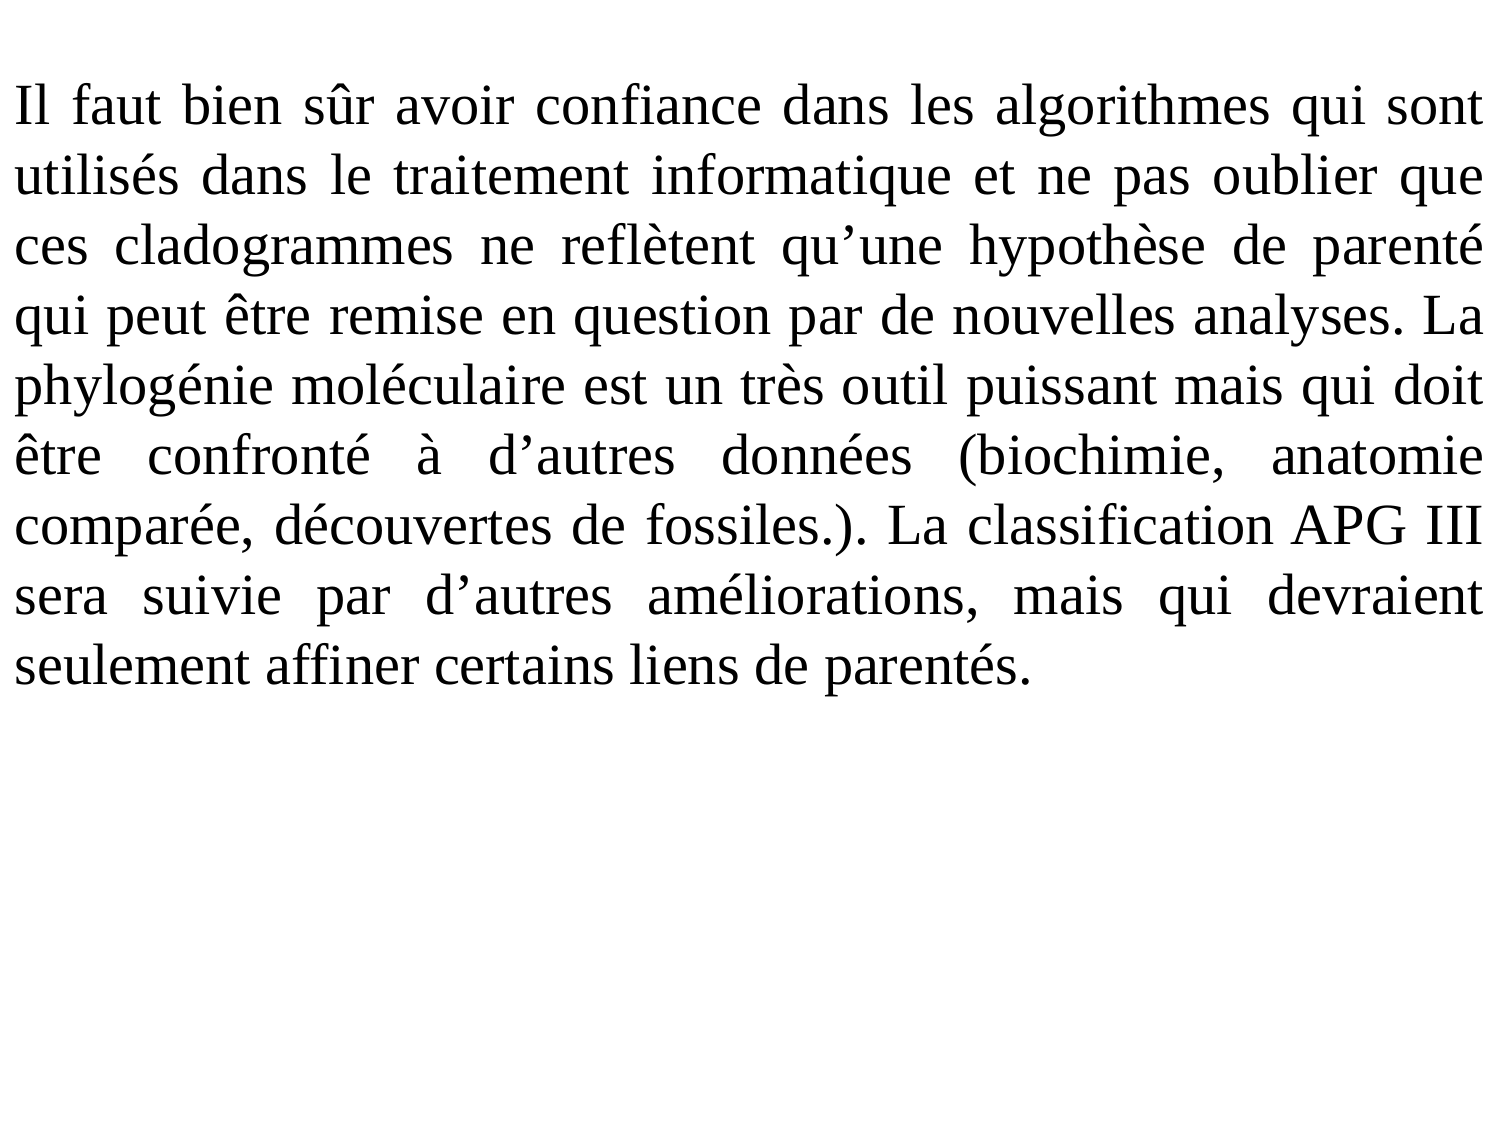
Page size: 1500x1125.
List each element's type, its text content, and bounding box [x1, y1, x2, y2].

text_box Il faut bien sûr avoir confiance dans les algorithmes qui sont utilisés dans le traitement informatique et ne pas oublier que ces cladogrammes ne reflètent qu’une hypothèse de parenté qui peut être remise en question par de nouvelles analyses. La phylogénie moléculaire est un très outil puissant mais qui doit être confronté à d’autres données (biochimie, anatomie comparée, découvertes de fossiles.). La classification APG III sera suivie par d’autres améliorations, mais qui devraient seulement affiner certains liens de parentés. [0, 58, 1500, 704]
